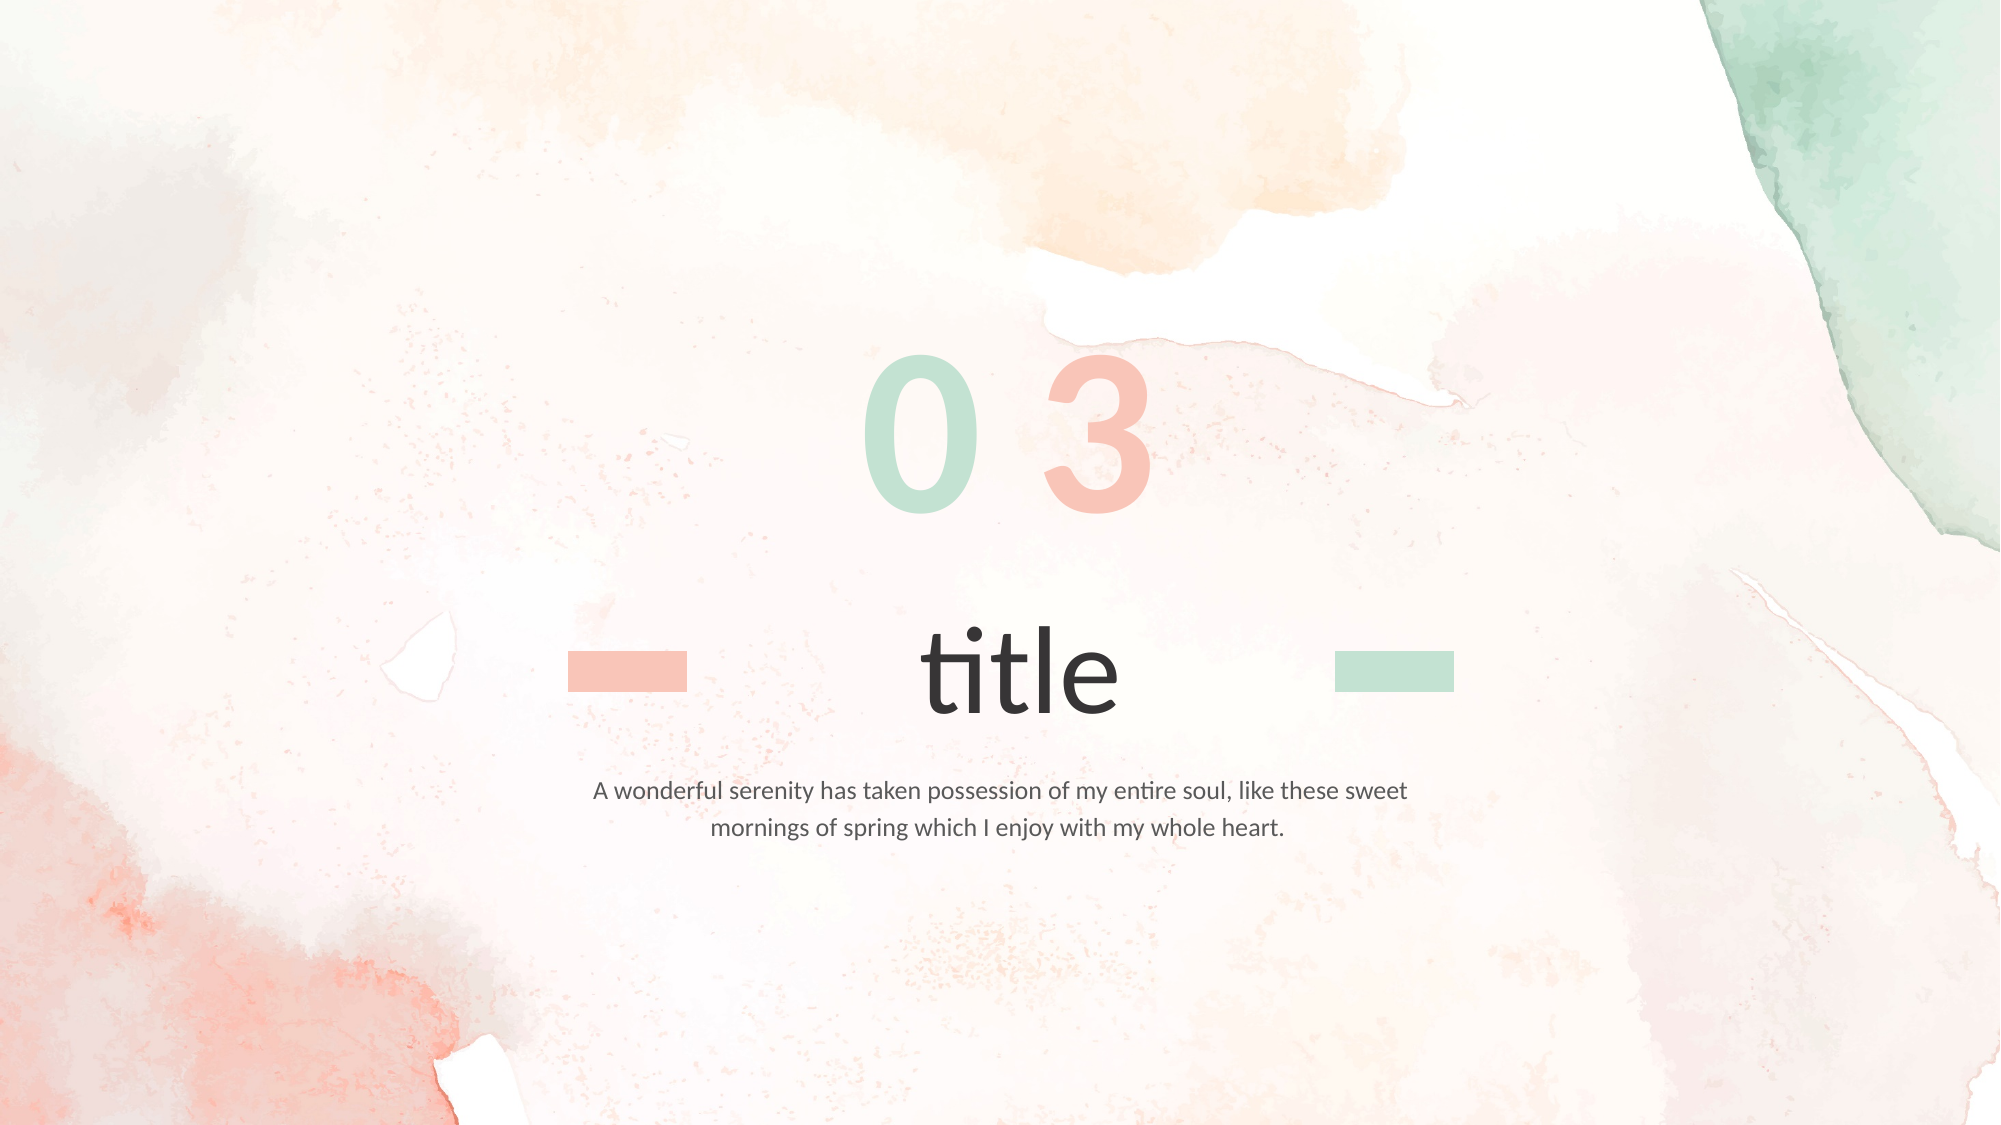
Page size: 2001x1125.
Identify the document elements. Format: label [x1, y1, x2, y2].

text_box [568, 581, 1454, 749]
text_box [831, 265, 1187, 572]
picture [0, 0, 2000, 1125]
